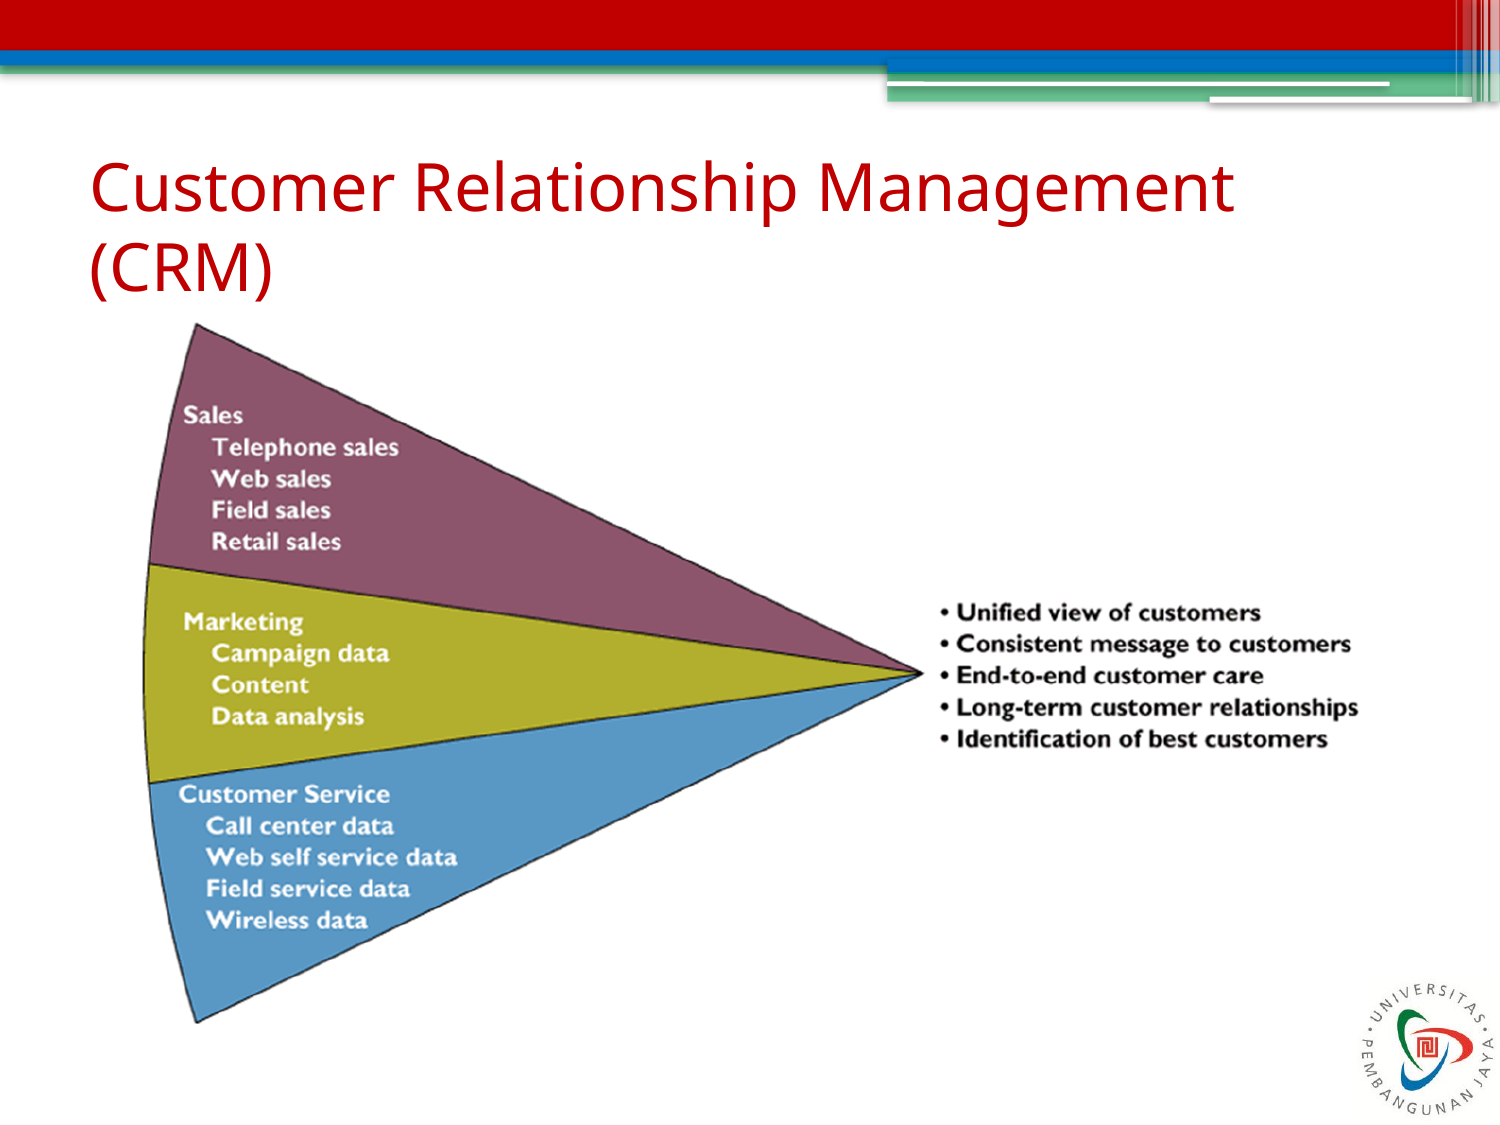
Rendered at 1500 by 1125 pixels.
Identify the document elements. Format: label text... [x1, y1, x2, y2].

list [133, 318, 1367, 1029]
title Customer Relationship Management (CRM) [75, 137, 1425, 313]
picture [1352, 975, 1500, 1125]
